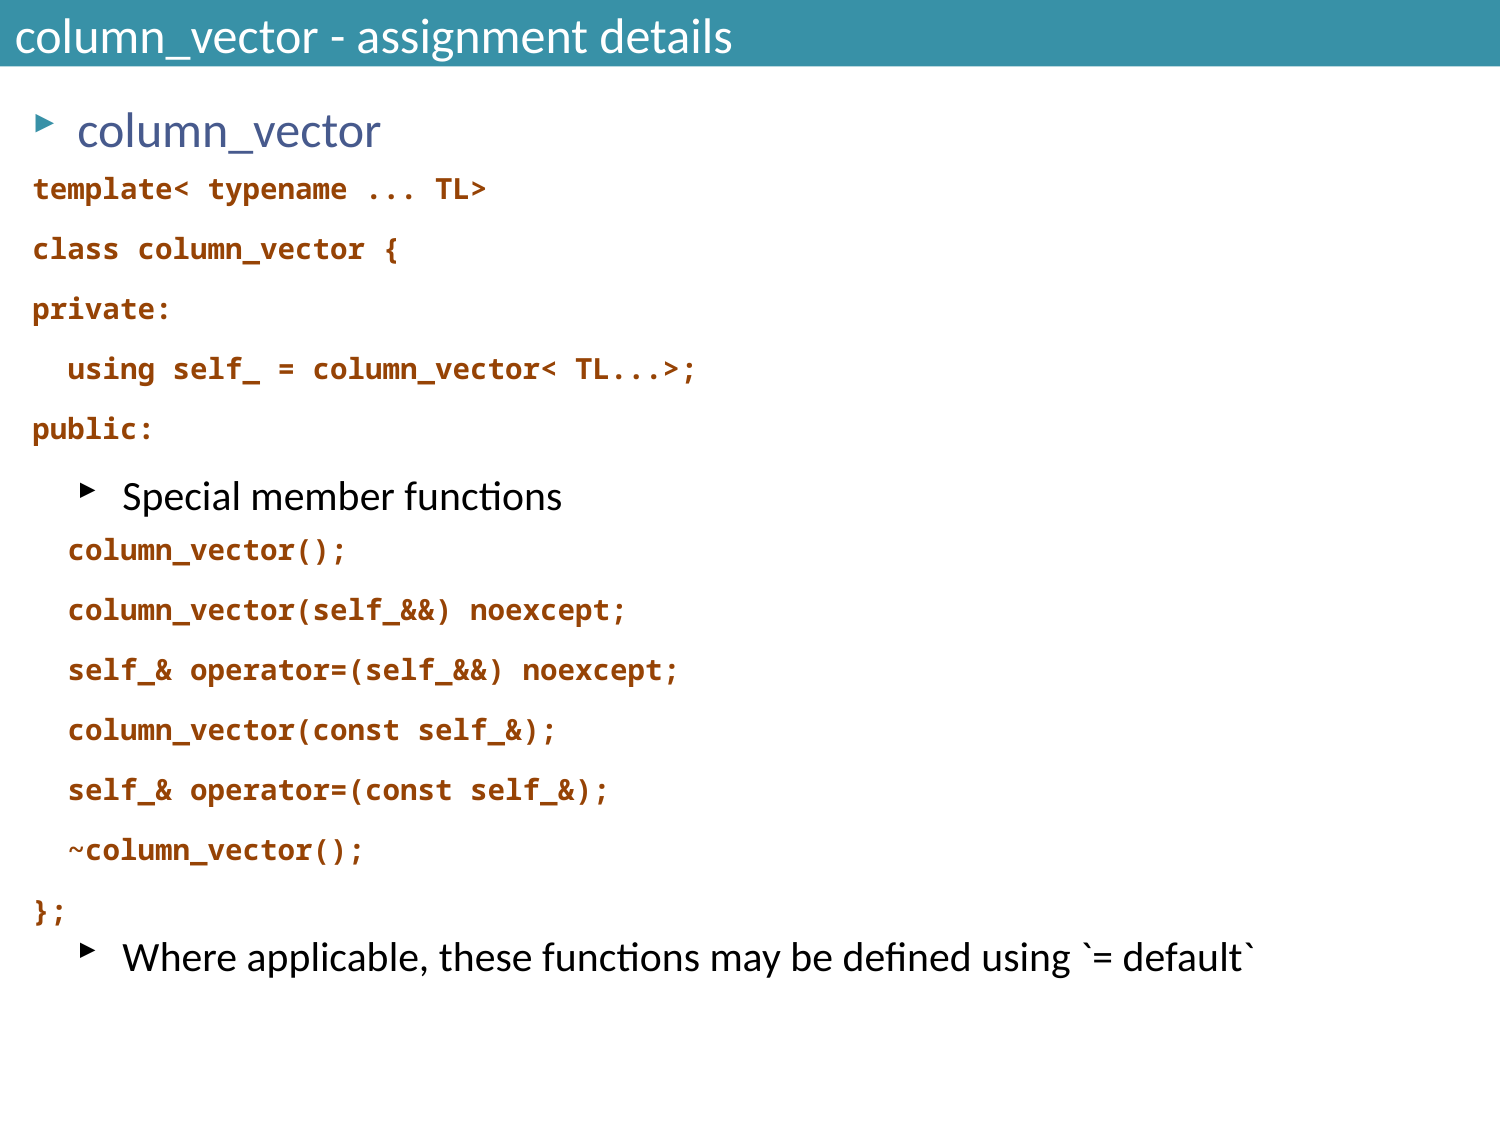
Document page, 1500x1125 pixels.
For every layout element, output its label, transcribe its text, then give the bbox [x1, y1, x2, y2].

title column_vector - assignment details [0, 0, 1500, 67]
list column_vector template< typename ... TL> class column_vector { private: using self_ = column_vector< TL...>; public: Special member functions column_vector(); column_vector(self_&&) noexcept; self_& operator=(self_&&) noexcept; column_vector(const self_&); self_& operator=(const self_&); ~column_vector(); }; Where applicable, these functions may be defined using `= default` [17, 90, 1483, 1059]
